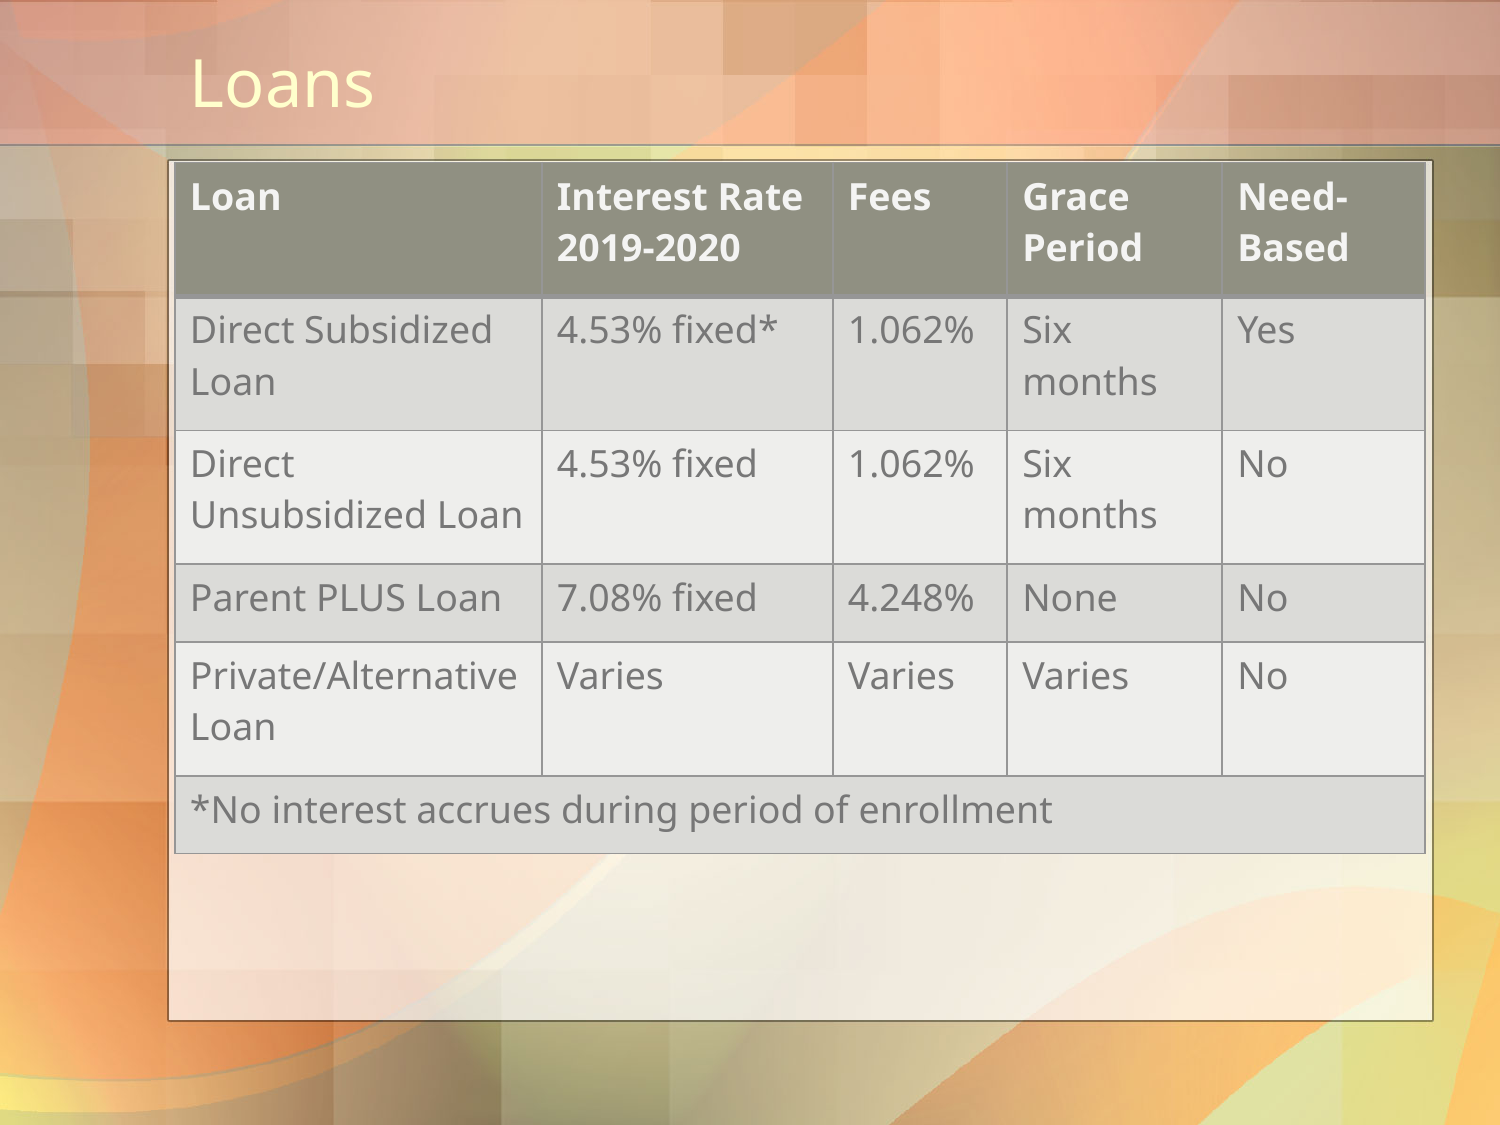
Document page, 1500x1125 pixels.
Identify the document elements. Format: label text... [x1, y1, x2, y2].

table_cell Parent PLUS Loan [176, 565, 541, 641]
table_cell Varies [1008, 643, 1221, 775]
table_cell None [1008, 565, 1221, 641]
table_header Loan [176, 163, 541, 294]
table_cell 1.062% [834, 431, 1006, 563]
table_cell 7.08% fixed [543, 565, 832, 641]
table_cell 1.062% [834, 299, 1006, 430]
table_cell Direct Subsidized Loan [176, 299, 541, 430]
table_cell *No interest accrues during period of enrollment [176, 777, 1424, 853]
table_cell No [1223, 565, 1424, 641]
table_cell 4.53% fixed [543, 431, 832, 563]
table_cell Six months [1008, 299, 1221, 430]
table_cell Private/Alternative Loan [176, 643, 541, 775]
table_cell Six months [1008, 431, 1221, 563]
table_cell 4.53% fixed* [543, 299, 832, 430]
table_header Fees [834, 163, 1006, 294]
table_cell Varies [834, 643, 1006, 775]
table_header Grace Period [1008, 163, 1221, 294]
table_cell Yes [1223, 299, 1424, 430]
table_header Need-Based [1223, 163, 1424, 294]
title Loans [174, 24, 1350, 138]
table_cell 4.248% [834, 565, 1006, 641]
table_cell No [1223, 431, 1424, 563]
table_header Interest Rate 2019-2020 [543, 163, 832, 294]
table_cell Direct Unsubsidized Loan [176, 431, 541, 563]
picture [0, 0, 1500, 1125]
table_cell No [1223, 643, 1424, 775]
table_cell Varies [543, 643, 832, 775]
